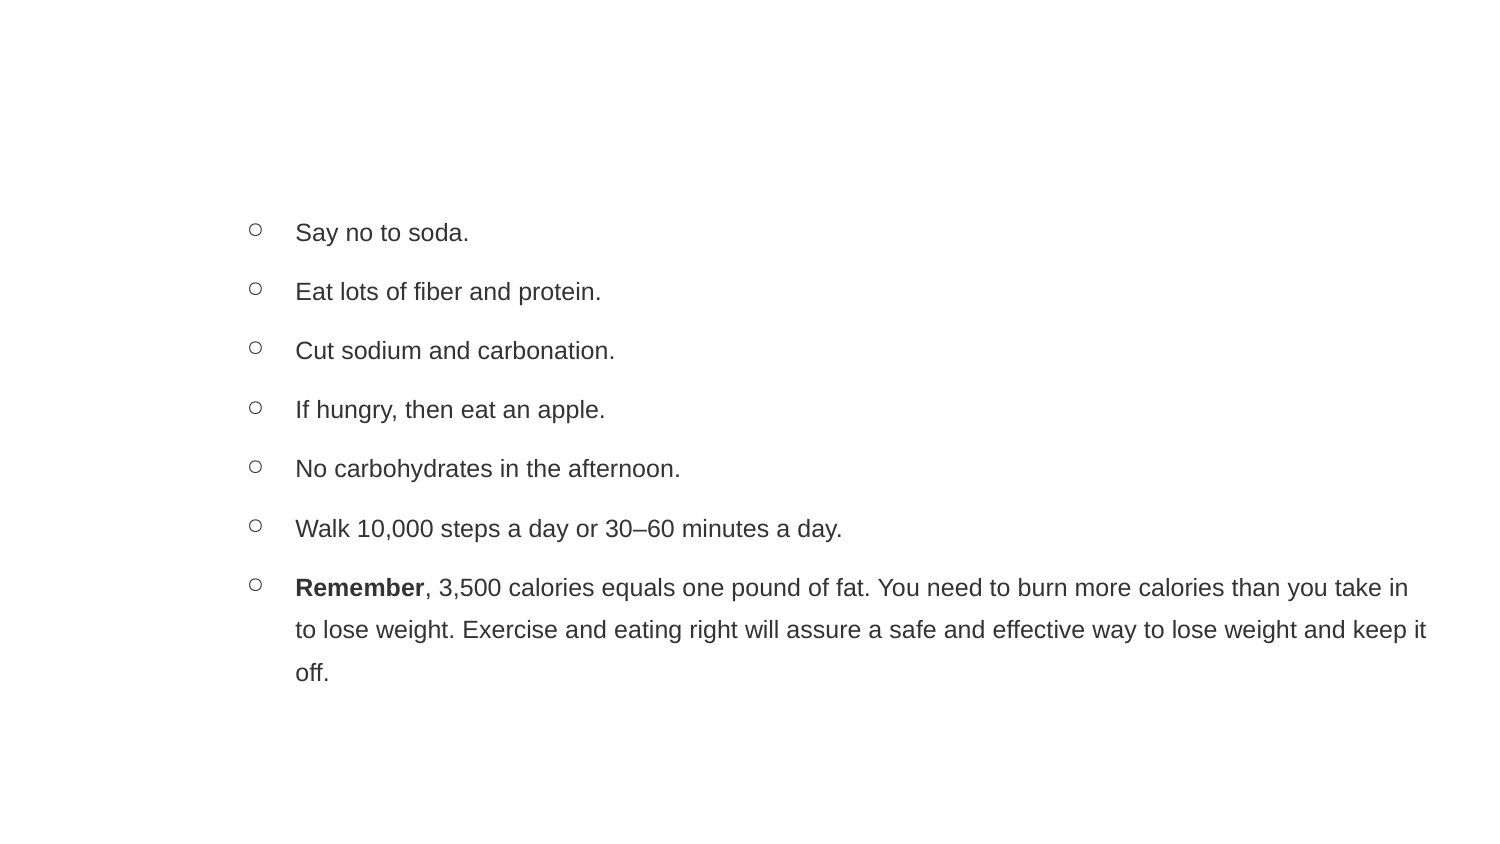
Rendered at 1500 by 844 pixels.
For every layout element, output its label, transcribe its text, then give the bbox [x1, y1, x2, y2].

list Say no to soda. Eat lots of fiber and protein. Cut sodium and carbonation. If hungry, then eat an apple. No carbohydrates in the afternoon. Walk 10,000 steps a day or 30–60 minutes a day. Remember, 3,500 calories equals one pound of fat. You need to burn more calories than you take in to lose weight. Exercise and eating right will assure a safe and effective way to lose weight and keep it off. [51, 189, 1449, 750]
